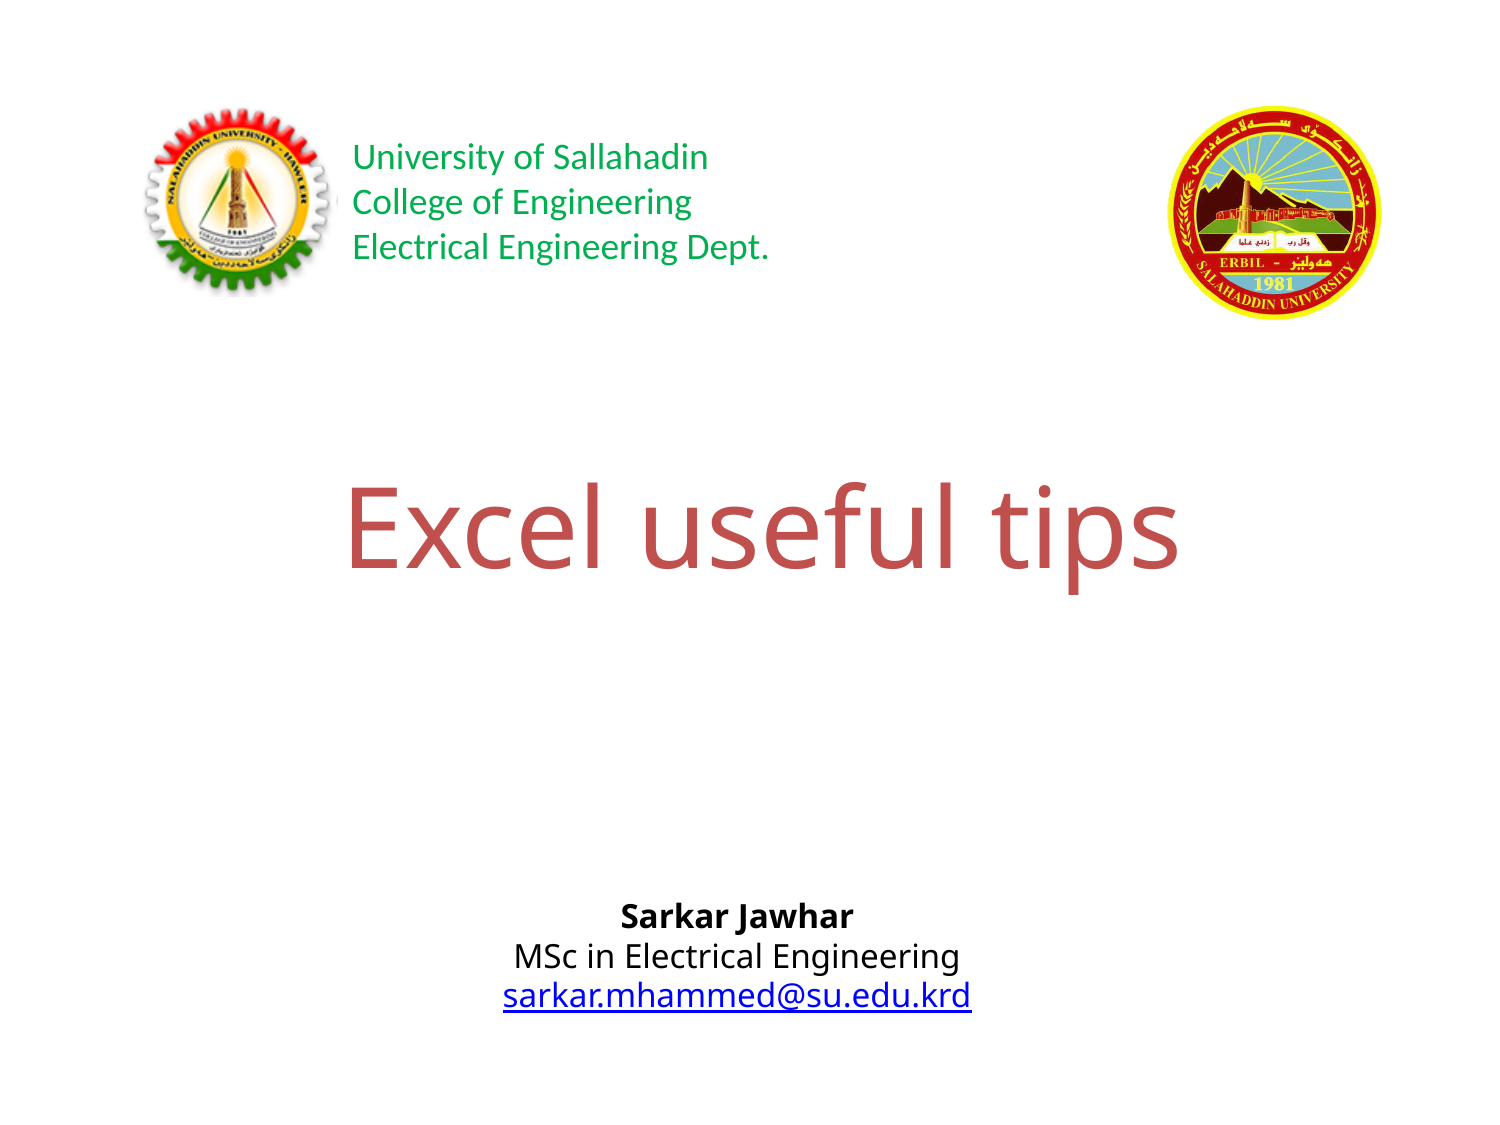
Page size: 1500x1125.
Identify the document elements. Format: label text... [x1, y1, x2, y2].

text_box University of Sallahadin College of Engineering Electrical Engineering Dept. [341, 124, 850, 275]
text_box Sarkar Jawhar MSc in Electrical Engineering sarkar.mhammed@su.edu.krd [437, 914, 1038, 1000]
picture [124, 101, 338, 297]
picture [1162, 101, 1392, 326]
text_box Excel useful tips [87, 331, 1438, 825]
